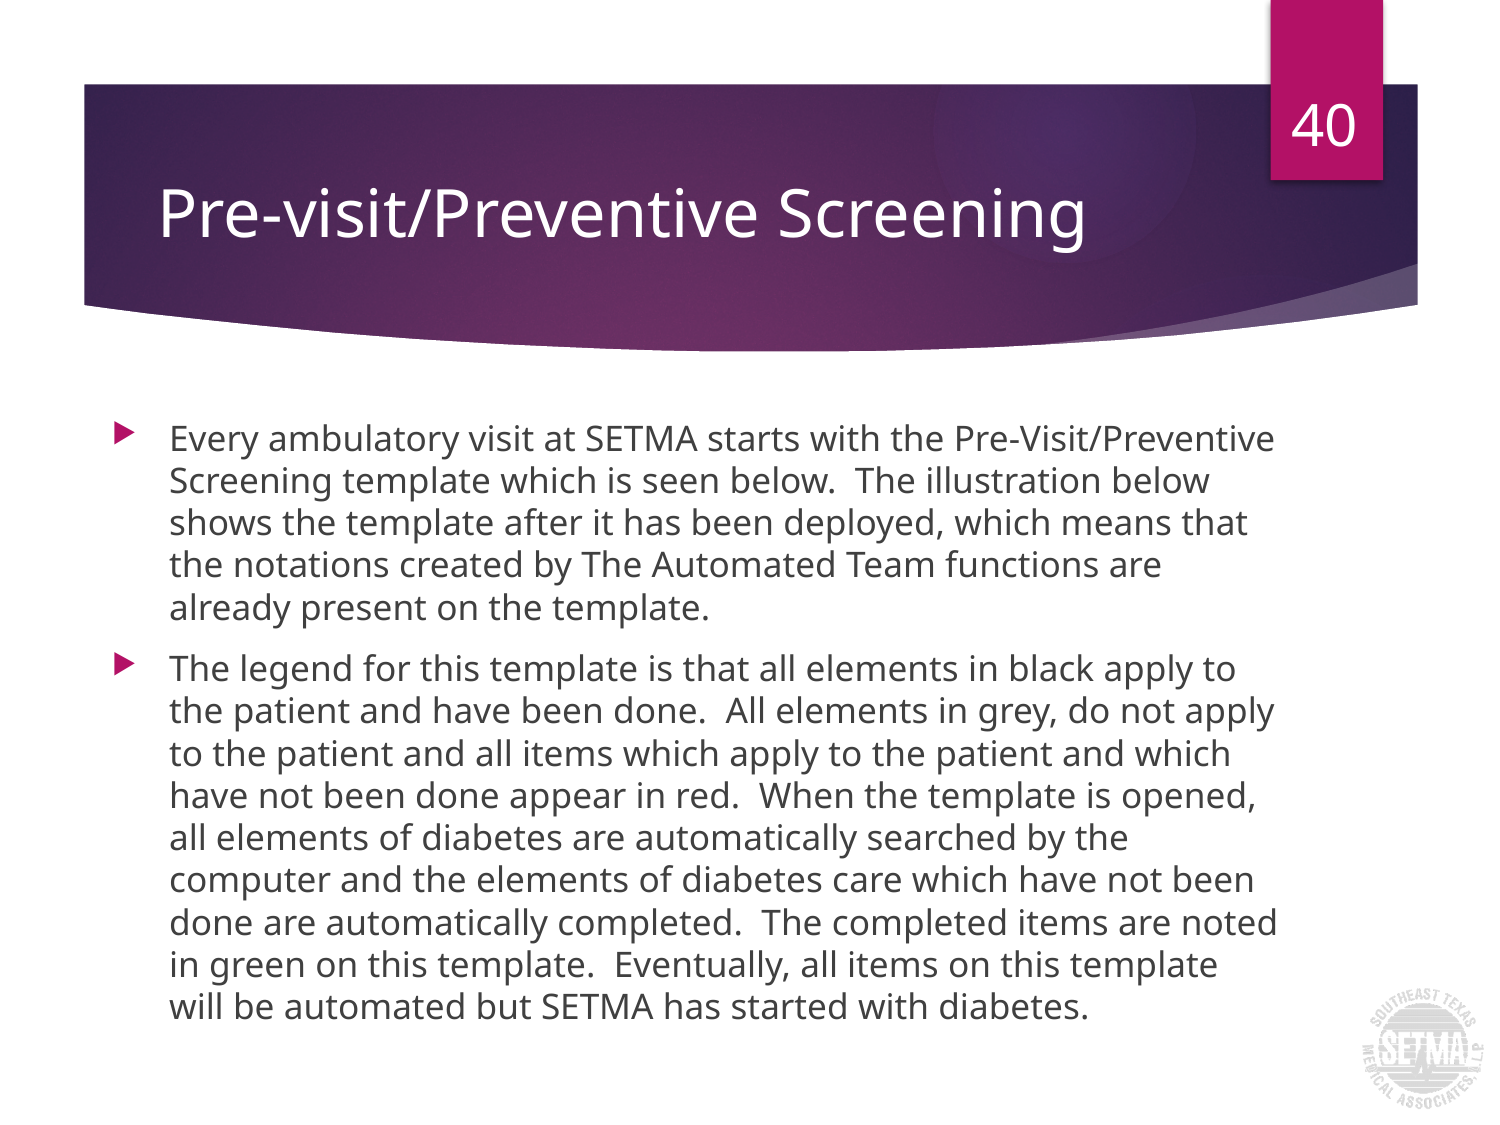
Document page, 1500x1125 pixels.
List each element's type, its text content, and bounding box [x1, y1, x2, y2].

picture [1361, 986, 1484, 1110]
list Every ambulatory visit at SETMA starts with the Pre-Visit/Preventive Screening template which is seen below. The illustration below shows the template after it has been deployed, which means that the notations created by The Automated Team functions are already present on the template. The legend for this template is that all elements in black apply to the patient and have been done. All elements in grey, do not apply to the patient and all items which apply to the patient and which have not been done appear in red. When the template is opened, all elements of diabetes are automatically searched by the computer and the elements of diabetes care which have not been done are automatically completed. The completed items are noted in green on this template. Eventually, all items on this template will be automated but SETMA has started with diabetes. [96, 408, 1299, 1045]
title Pre-visit/Preventive Screening [142, 152, 1260, 269]
slide_number 40 [1259, 48, 1390, 175]
